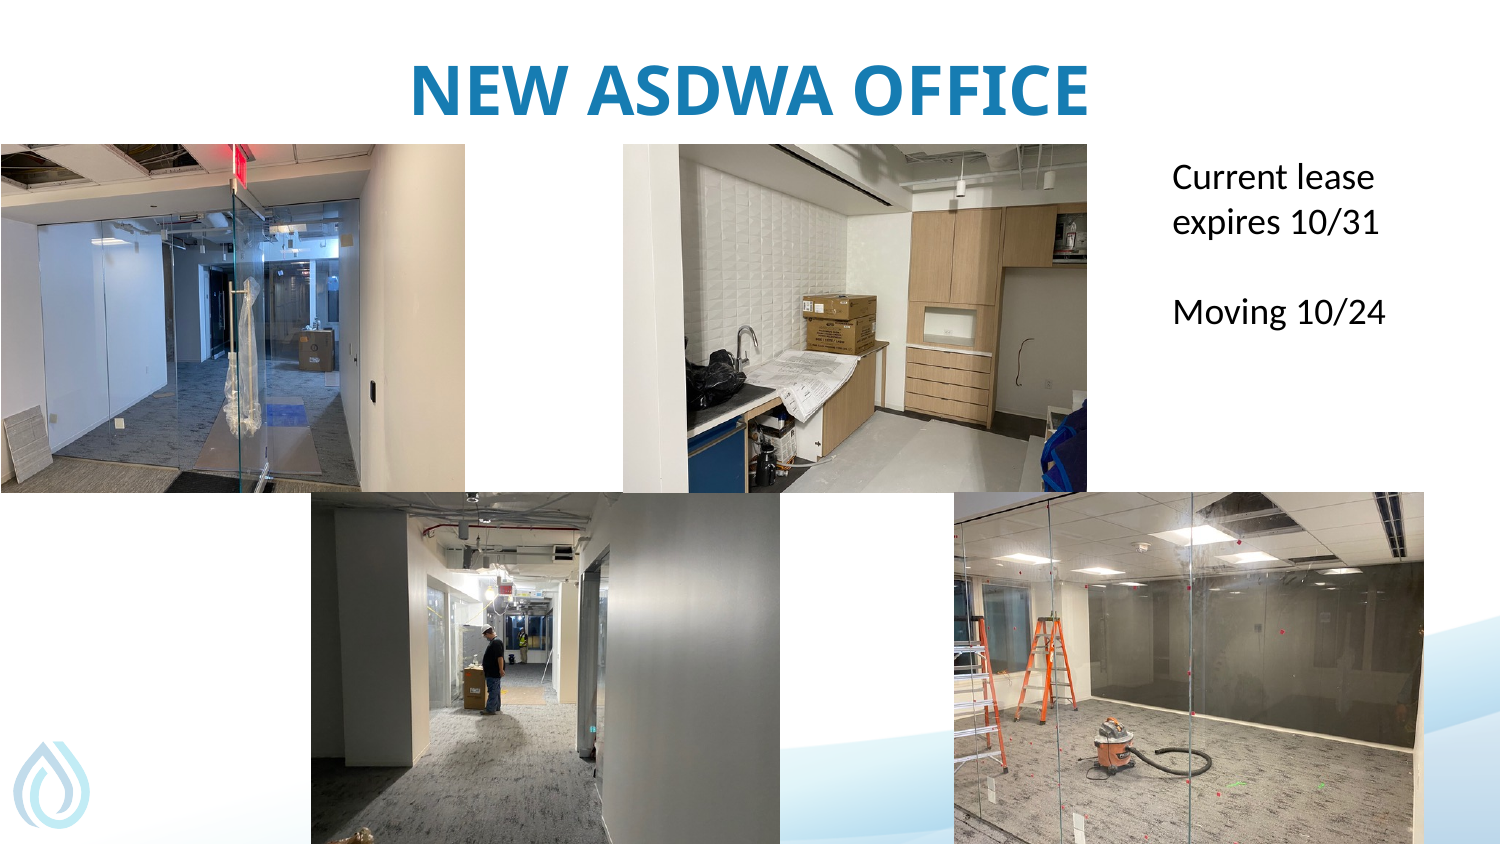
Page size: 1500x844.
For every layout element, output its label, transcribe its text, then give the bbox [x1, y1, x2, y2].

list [0, 144, 465, 493]
title New ASDWA Office [103, 12, 1397, 176]
text_box Current lease expires 10/31 Moving 10/24 [1157, 144, 1424, 340]
picture [0, 144, 1500, 844]
